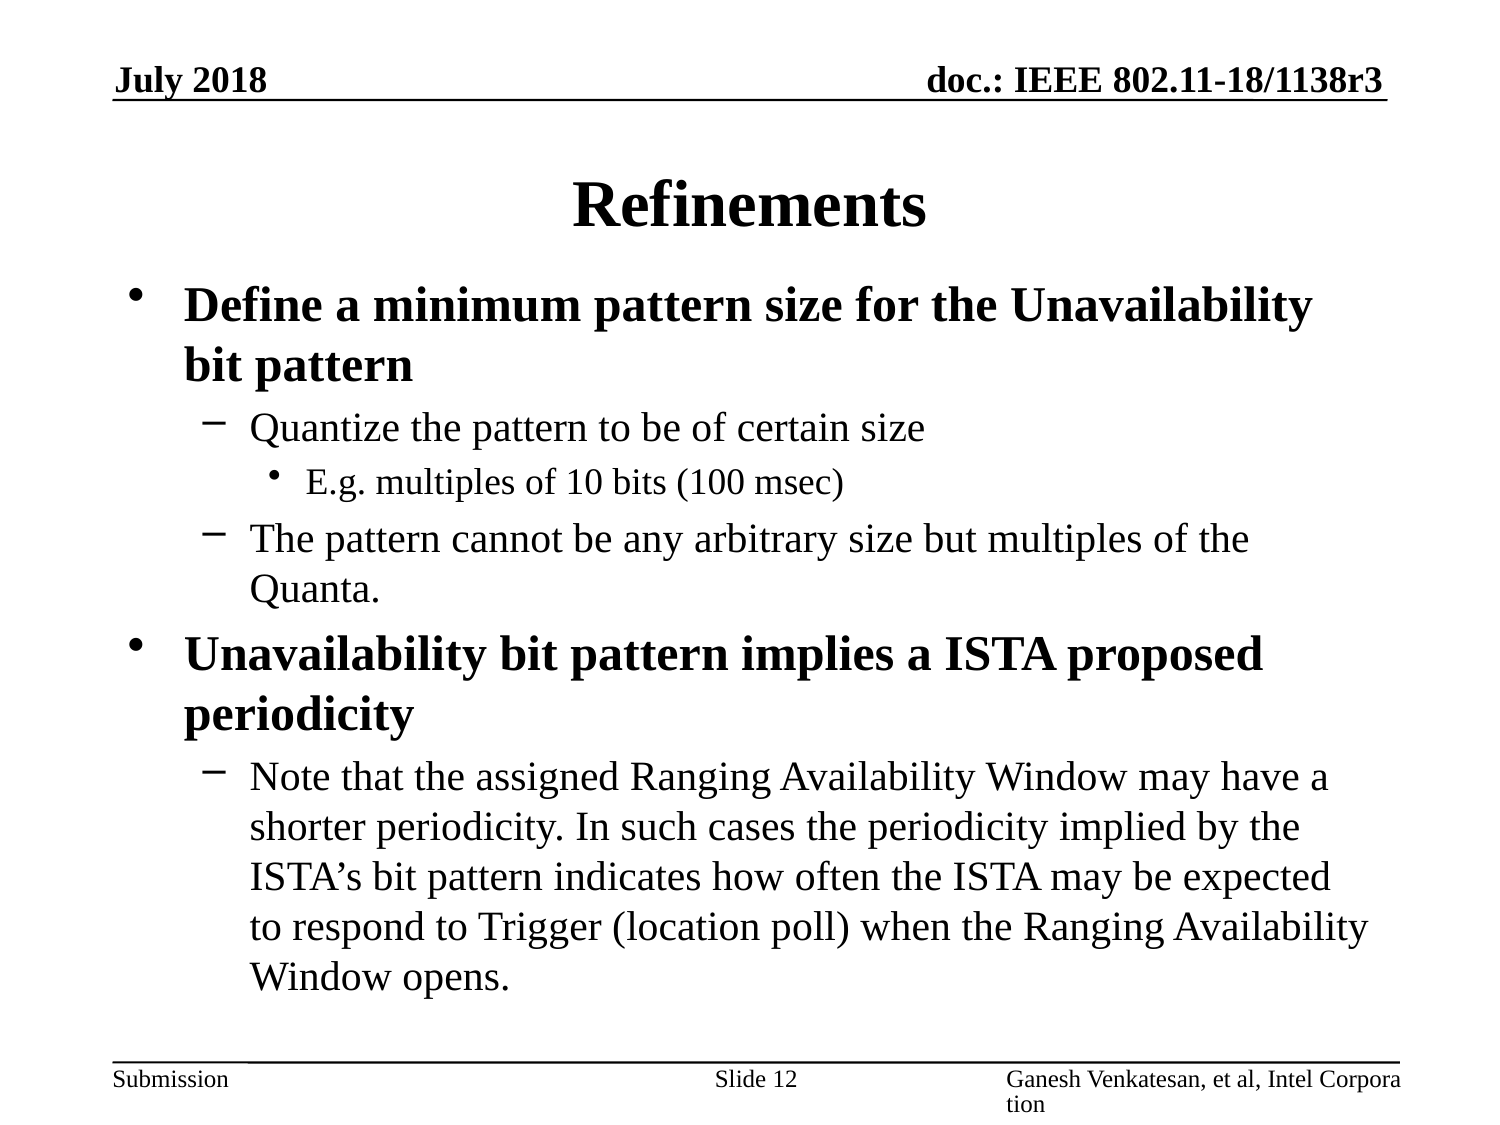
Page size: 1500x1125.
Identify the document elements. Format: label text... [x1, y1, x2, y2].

slide_number Slide 12 [712, 1061, 800, 1093]
title Refinements [112, 112, 1388, 263]
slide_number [114, 54, 270, 101]
footer Ganesh Venkatesan, et al, Intel Corporation [1006, 1061, 1402, 1093]
list Define a minimum pattern size for the Unavailability bit pattern Quantize the pattern to be of certain size E.g. multiples of 10 bits (100 msec) The pattern cannot be any arbitrary size but multiples of the Quanta. Unavailability bit pattern implies a ISTA proposed periodicity Note that the assigned Ranging Availability Window may have a shorter periodicity. In such cases the periodicity implied by the ISTA’s bit pattern indicates how often the ISTA may be expected to respond to Trigger (location poll) when the Ranging Availability Window opens. [112, 263, 1388, 1059]
